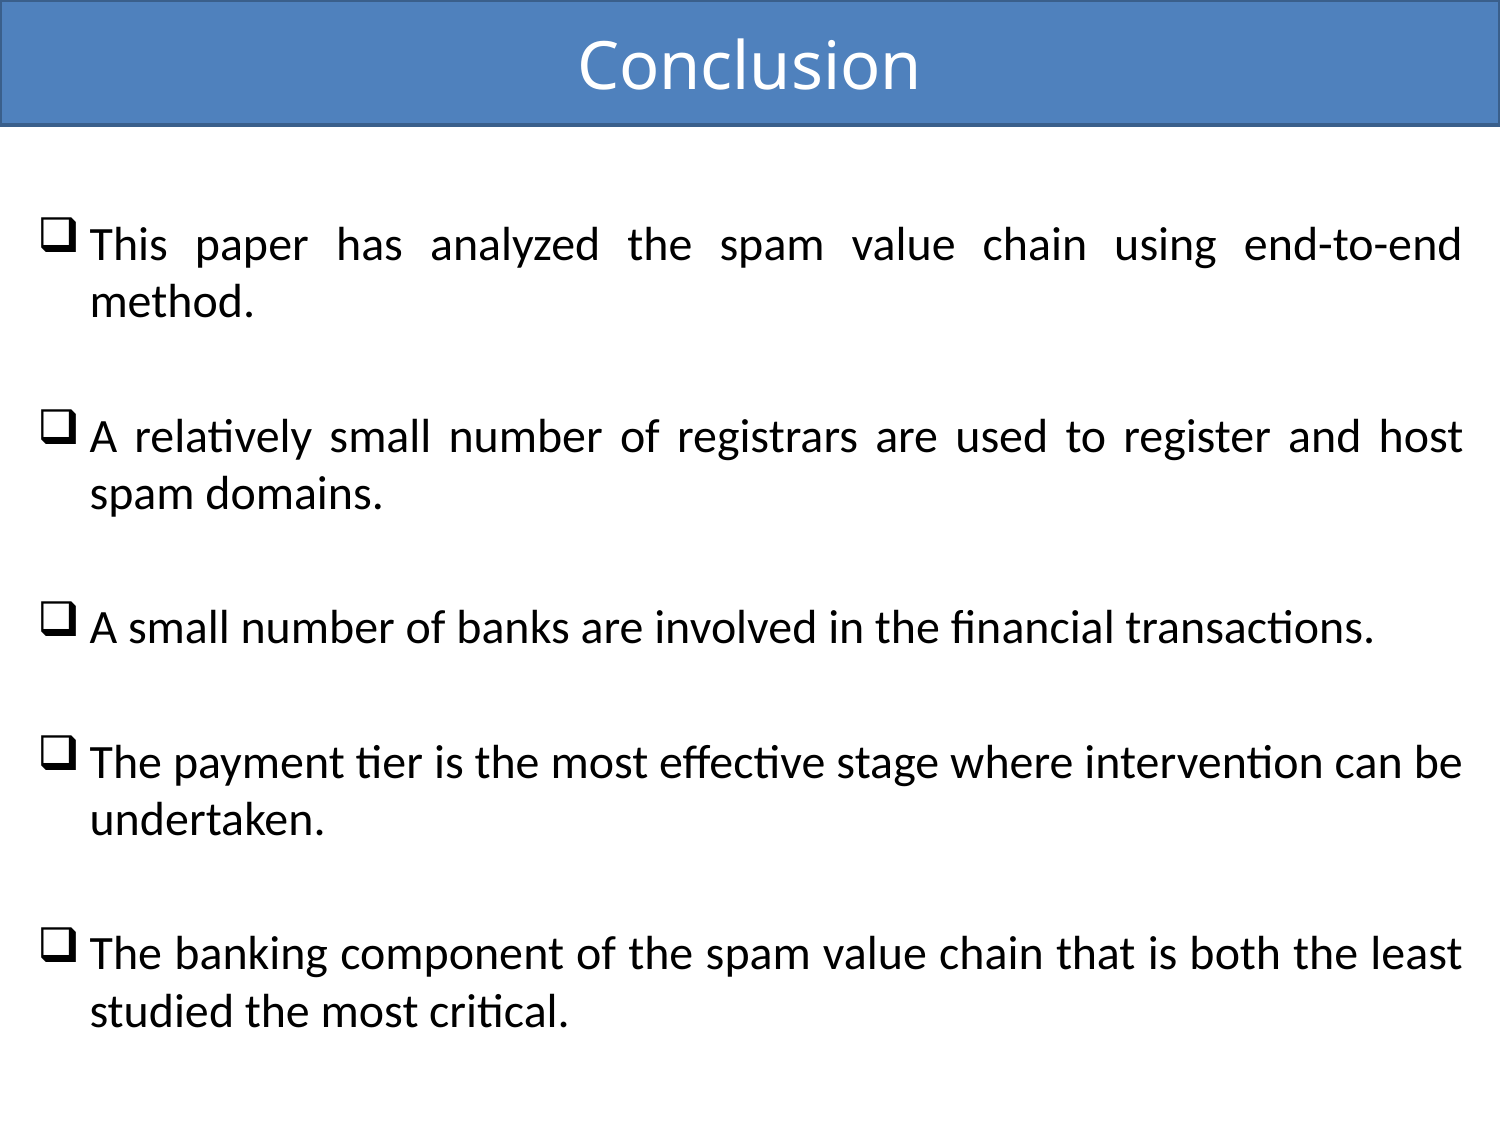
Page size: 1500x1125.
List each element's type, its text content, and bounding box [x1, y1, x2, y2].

text_box Conclusion [0, 0, 1500, 127]
list This paper has analyzed the spam value chain using end-to-end method. A relatively small number of registrars are used to register and host spam domains. A small number of banks are involved in the financial transactions. The payment tier is the most effective stage where intervention can be undertaken. The banking component of the spam value chain that is both the least studied the most critical. [22, 137, 1481, 1050]
